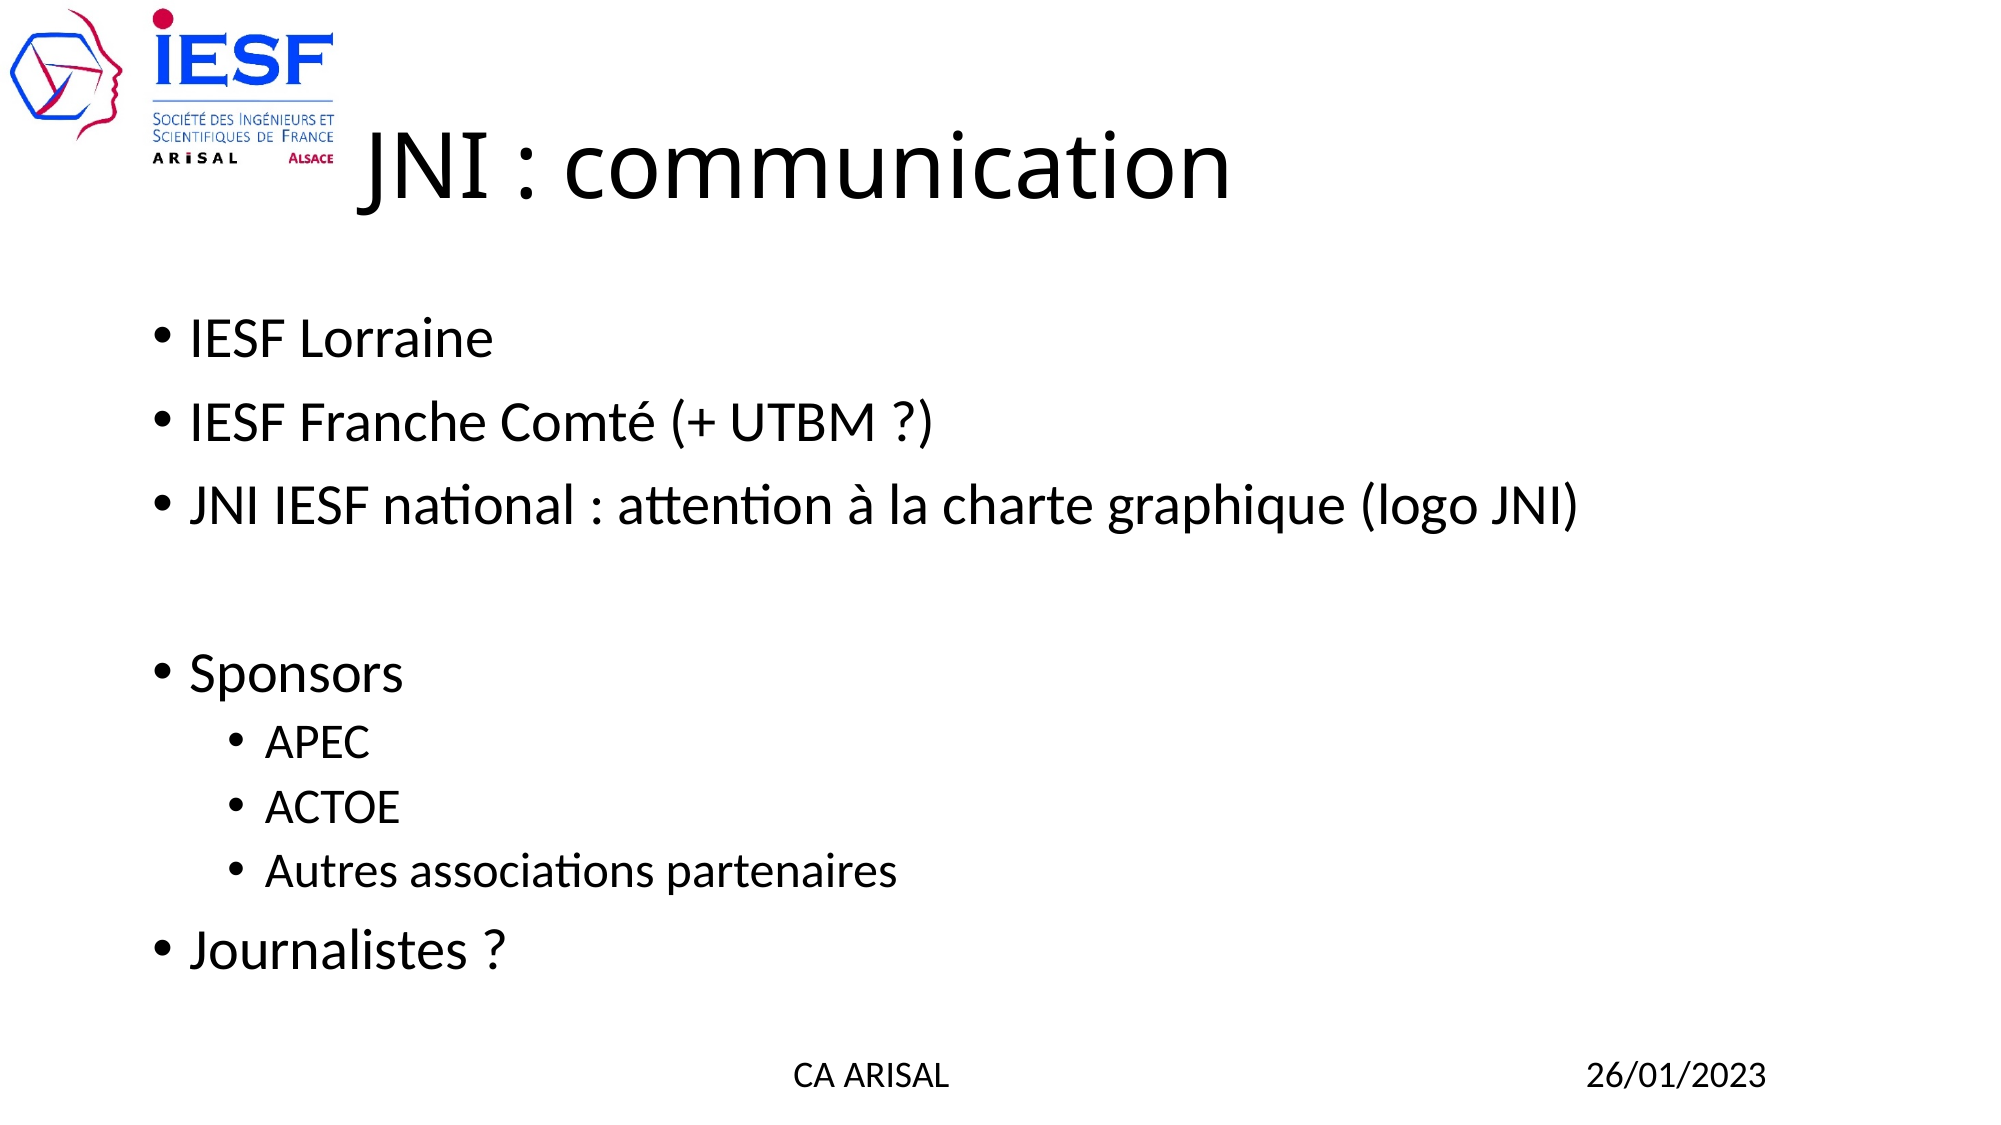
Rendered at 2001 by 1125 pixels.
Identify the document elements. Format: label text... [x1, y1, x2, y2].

picture [0, 0, 343, 172]
title JNI : communication [349, 59, 1863, 278]
list IESF Lorraine IESF Franche Comté (+ UTBM ?) JNI IESF national : attention à la charte graphique (logo JNI) Sponsors APEC ACTOE Autres associations partenaires Journalistes ? [137, 299, 1863, 1014]
